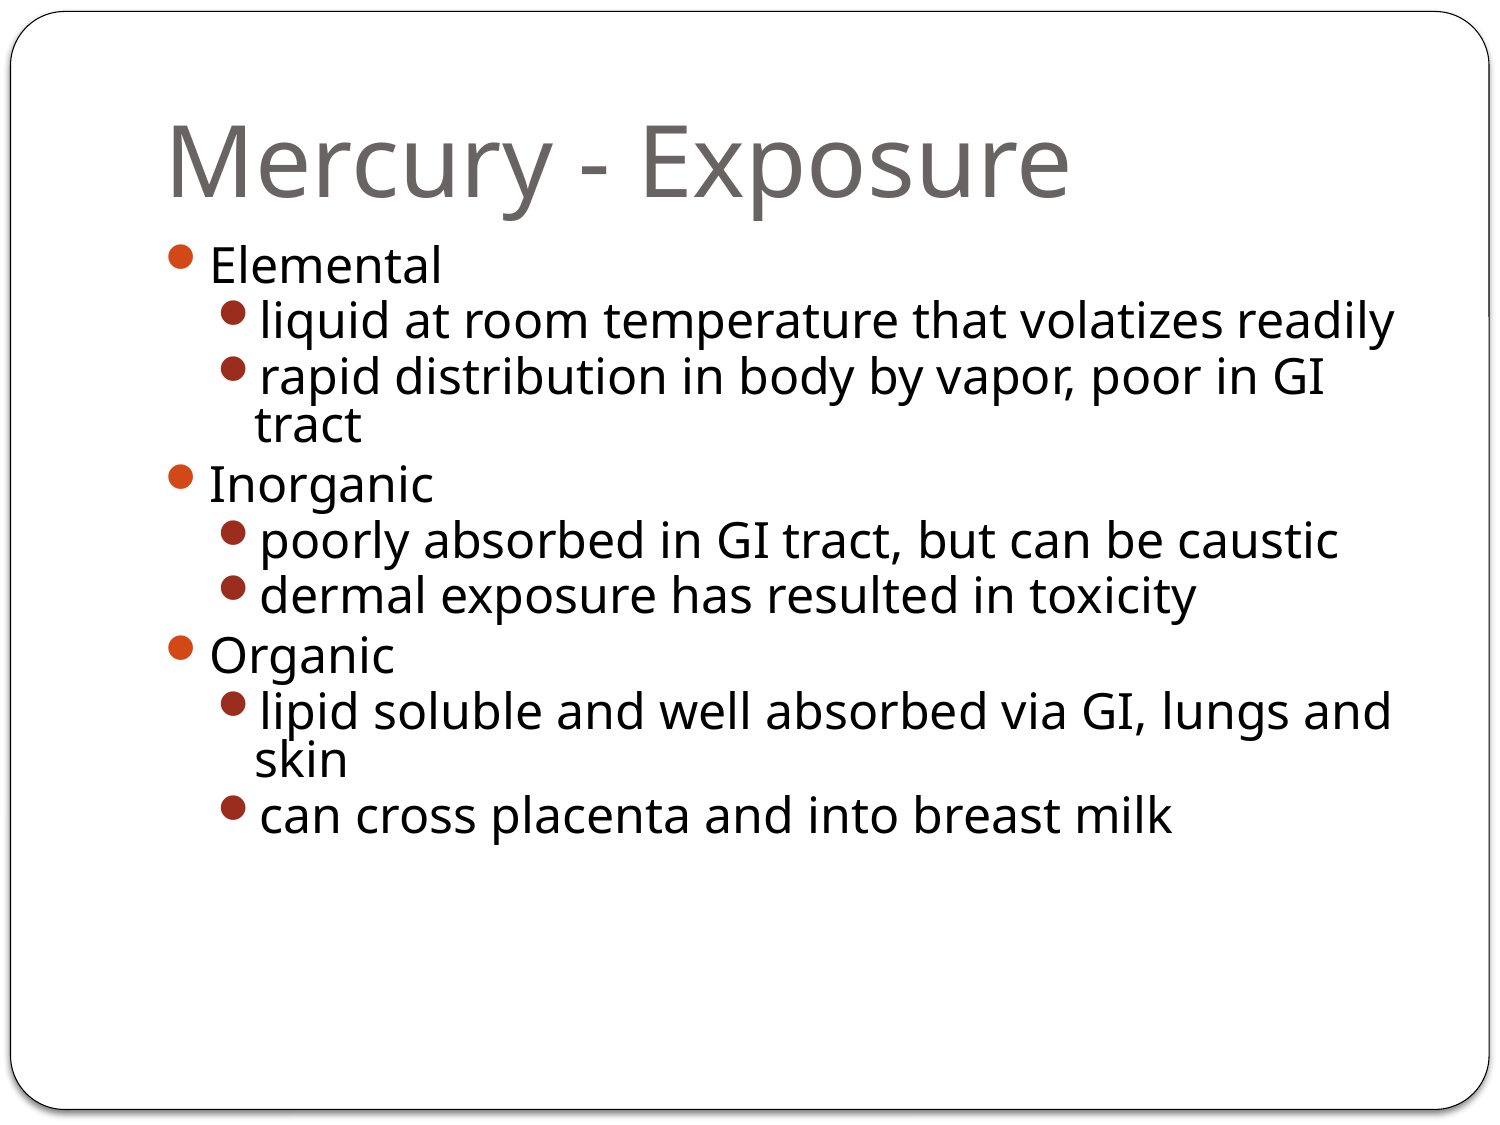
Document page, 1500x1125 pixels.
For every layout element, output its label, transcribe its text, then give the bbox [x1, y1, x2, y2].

list Elemental liquid at room temperature that volatizes readily rapid distribution in body by vapor, poor in GI tract Inorganic poorly absorbed in GI tract, but can be caustic dermal exposure has resulted in toxicity Organic lipid soluble and well absorbed via GI, lungs and skin can cross placenta and into breast milk [150, 237, 1425, 988]
title Mercury - Exposure [150, 45, 1425, 233]
